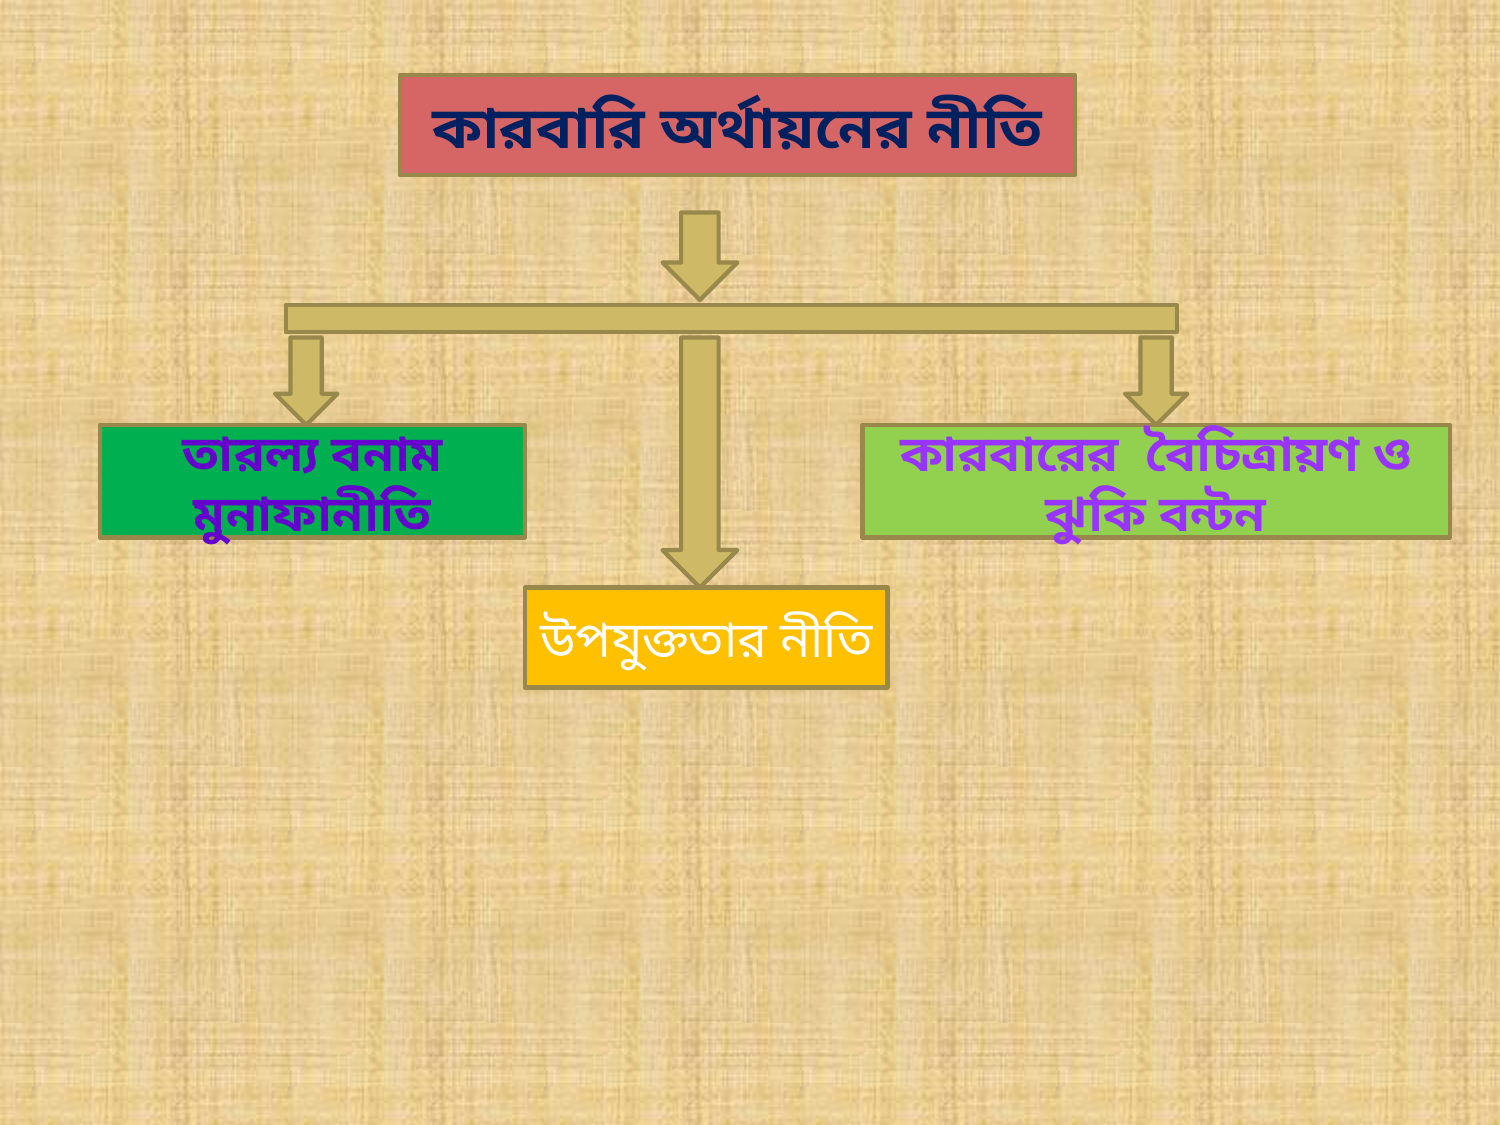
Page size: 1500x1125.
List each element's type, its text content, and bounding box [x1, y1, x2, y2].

text_box [660, 210, 740, 303]
text_box [660, 335, 740, 585]
text_box [1123, 335, 1190, 423]
text_box উপযুক্ততার নীতি [523, 585, 890, 690]
text_box [284, 303, 1179, 334]
picture [0, 0, 1500, 1125]
text_box [273, 335, 340, 423]
text_box কারবারের বৈচিত্রায়ণ ও ঝুকি বন্টন [860, 423, 1452, 540]
text_box কারবারি অর্থায়নের নীতি [398, 73, 1077, 177]
text_box তারল্য বনাম মুনাফানীতি [98, 423, 527, 540]
